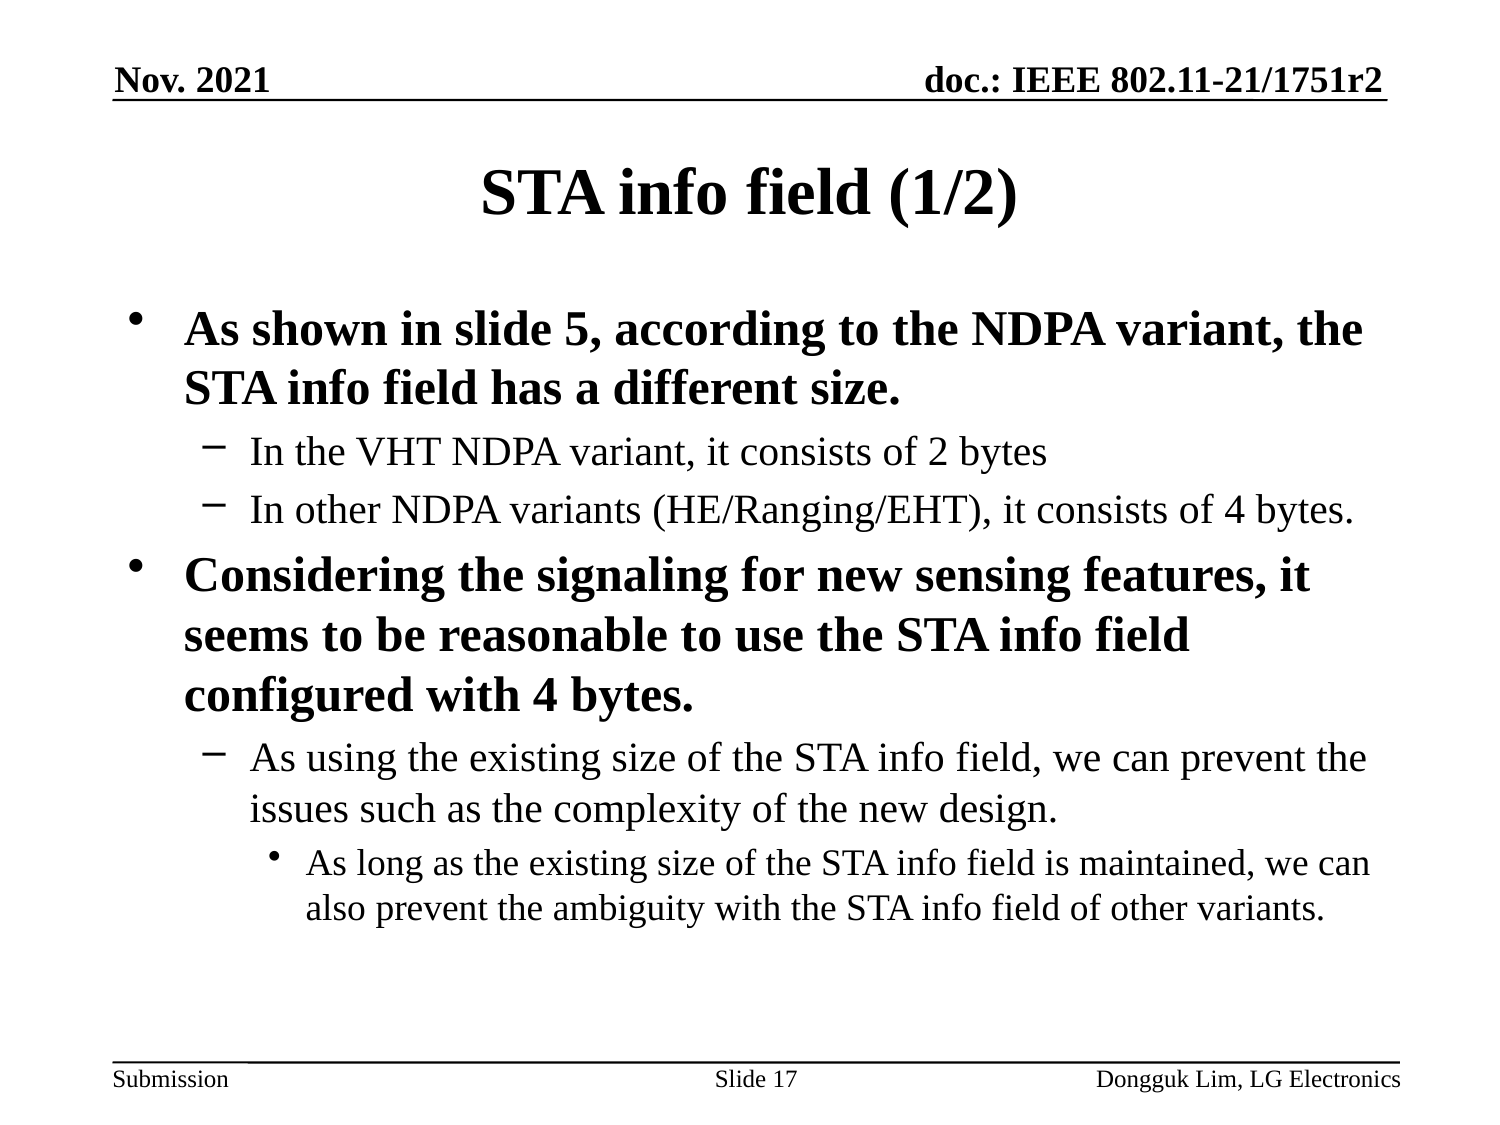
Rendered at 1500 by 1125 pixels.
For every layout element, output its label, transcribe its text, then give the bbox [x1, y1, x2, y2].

title STA info field (1/2) [112, 112, 1388, 263]
list As shown in slide 5, according to the NDPA variant, the STA info field has a different size. In the VHT NDPA variant, it consists of 2 bytes In other NDPA variants (HE/Ranging/EHT), it consists of 4 bytes. Considering the signaling for new sensing features, it seems to be reasonable to use the STA info field configured with 4 bytes. As using the existing size of the STA info field, we can prevent the issues such as the complexity of the new design. As long as the existing size of the STA info field is maintained, we can also prevent the ambiguity with the STA info field of other variants. [112, 287, 1388, 1000]
footer Dongguk Lim, LG Electronics [1092, 1061, 1402, 1093]
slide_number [114, 8, 273, 101]
slide_number Slide 17 [712, 1061, 800, 1093]
